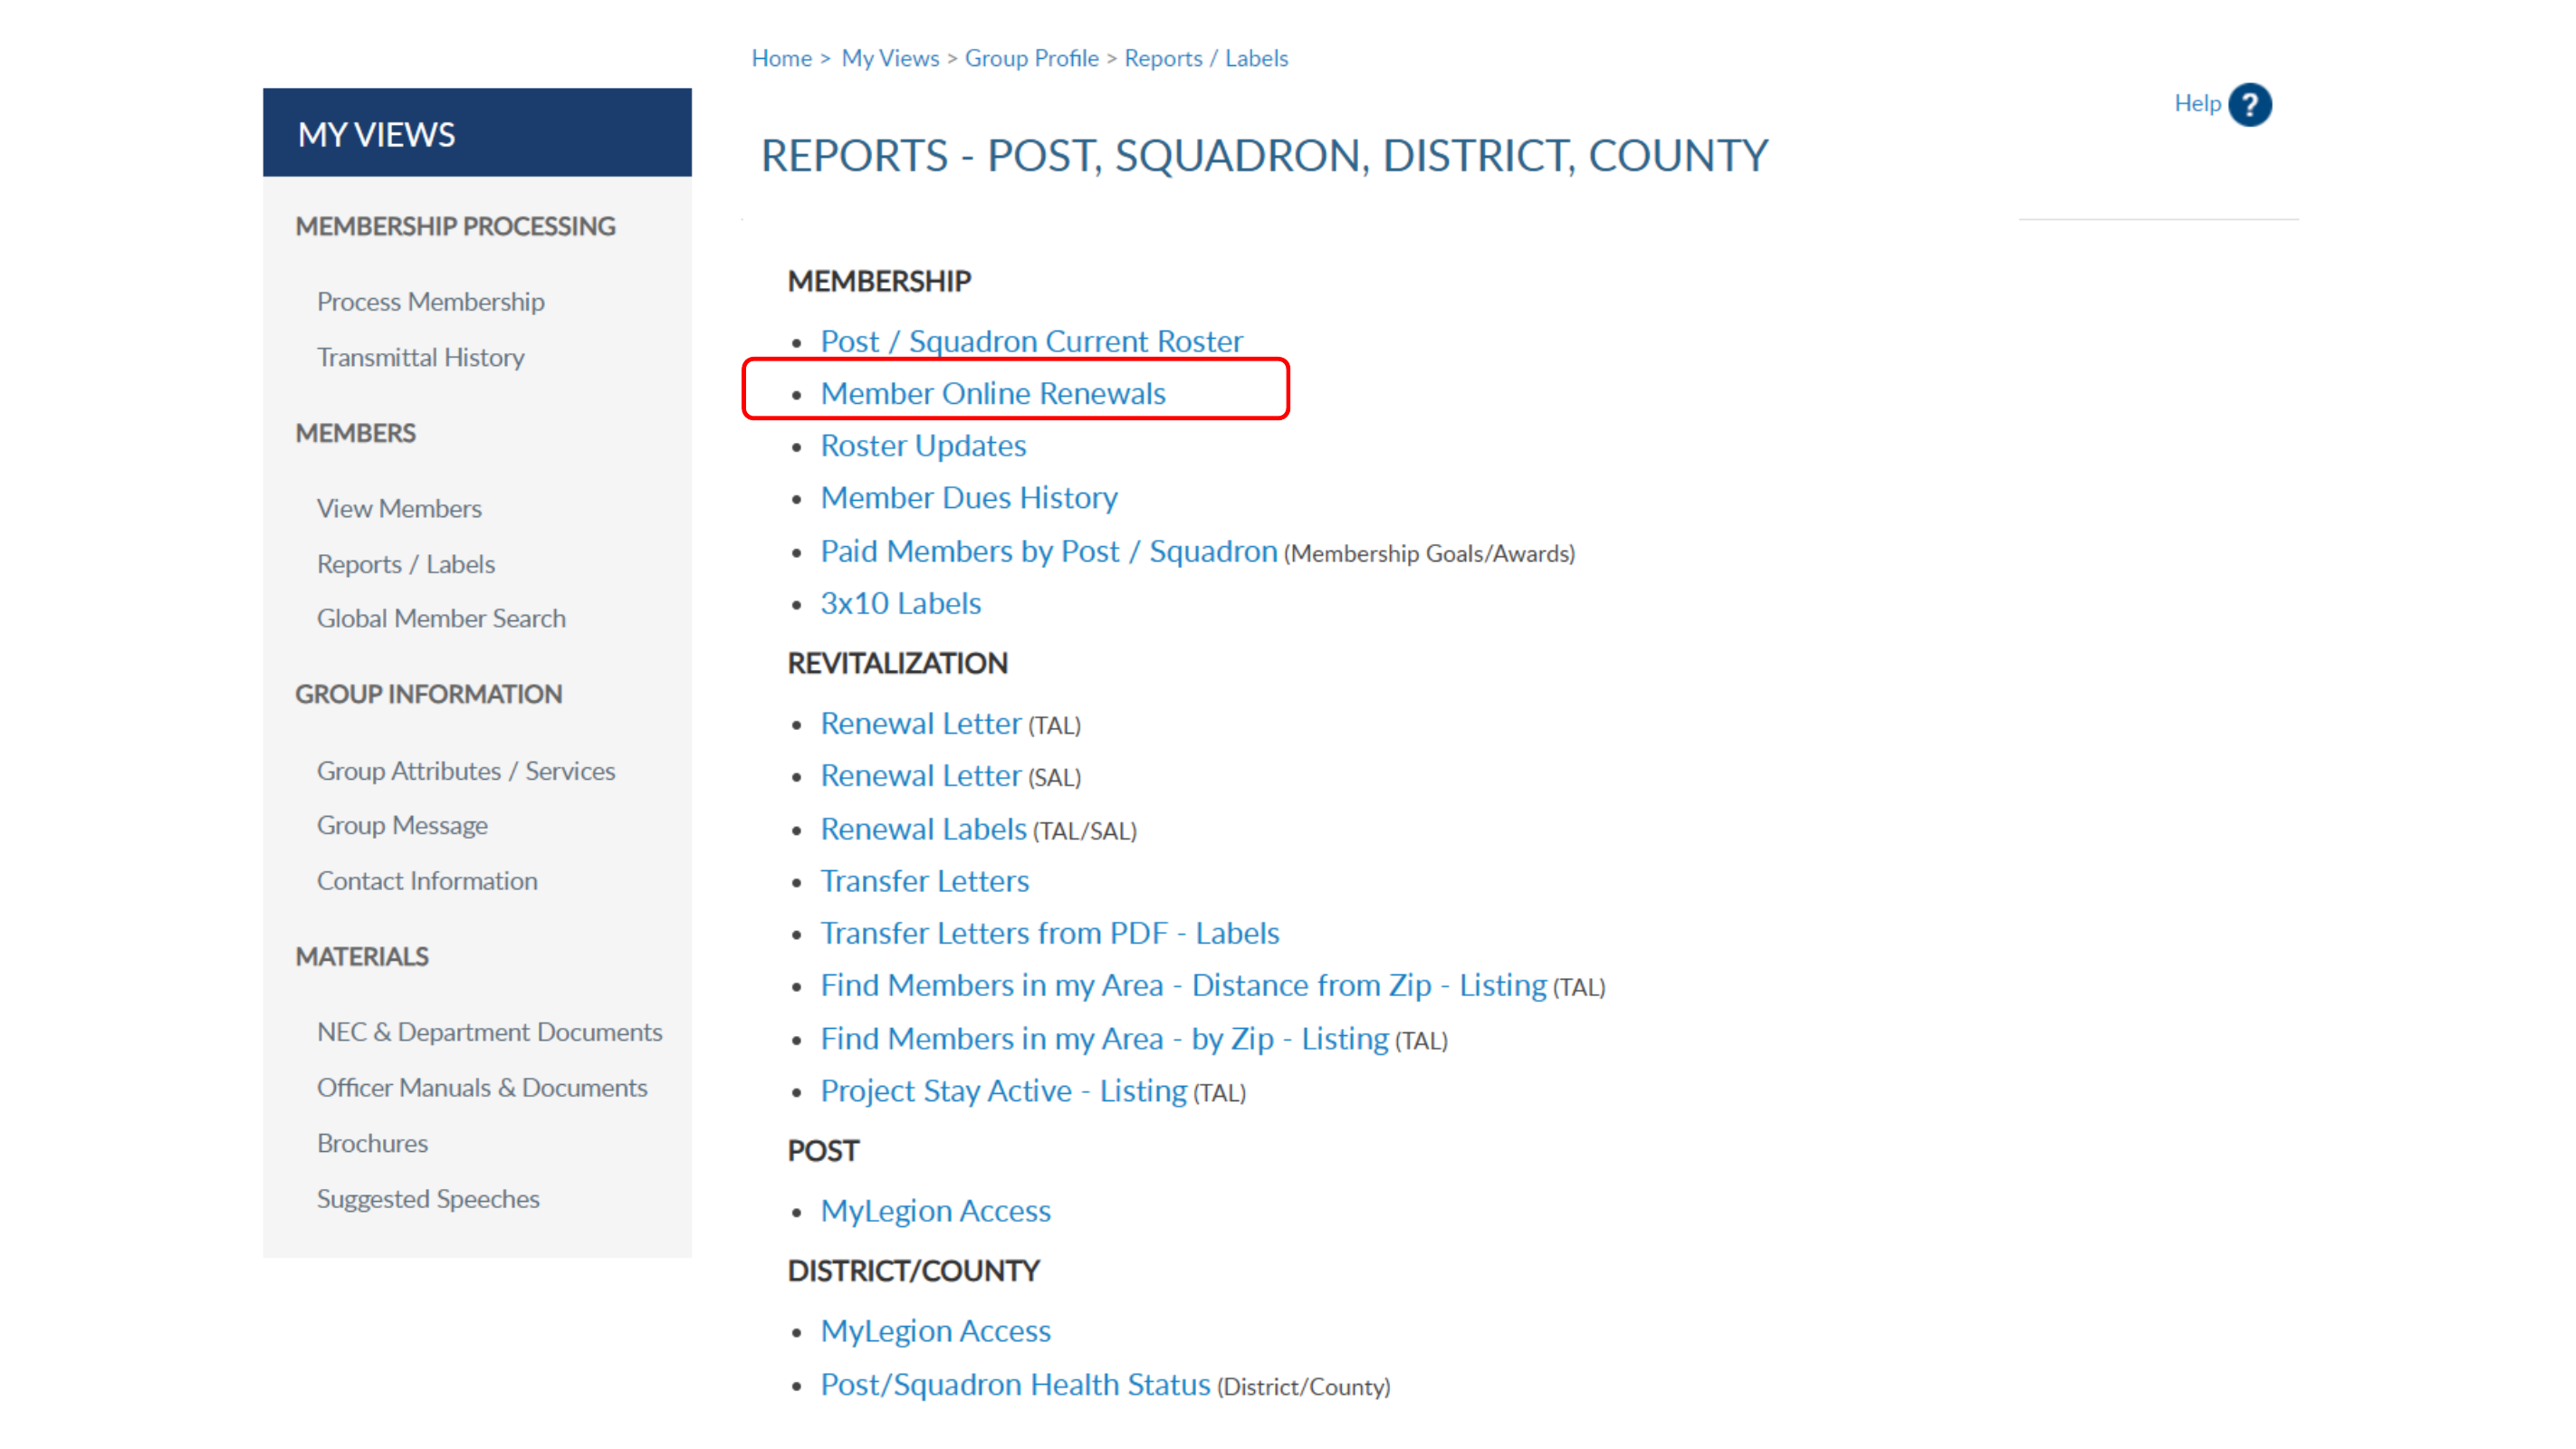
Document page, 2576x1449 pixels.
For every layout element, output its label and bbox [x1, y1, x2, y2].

picture [254, 24, 2318, 1435]
